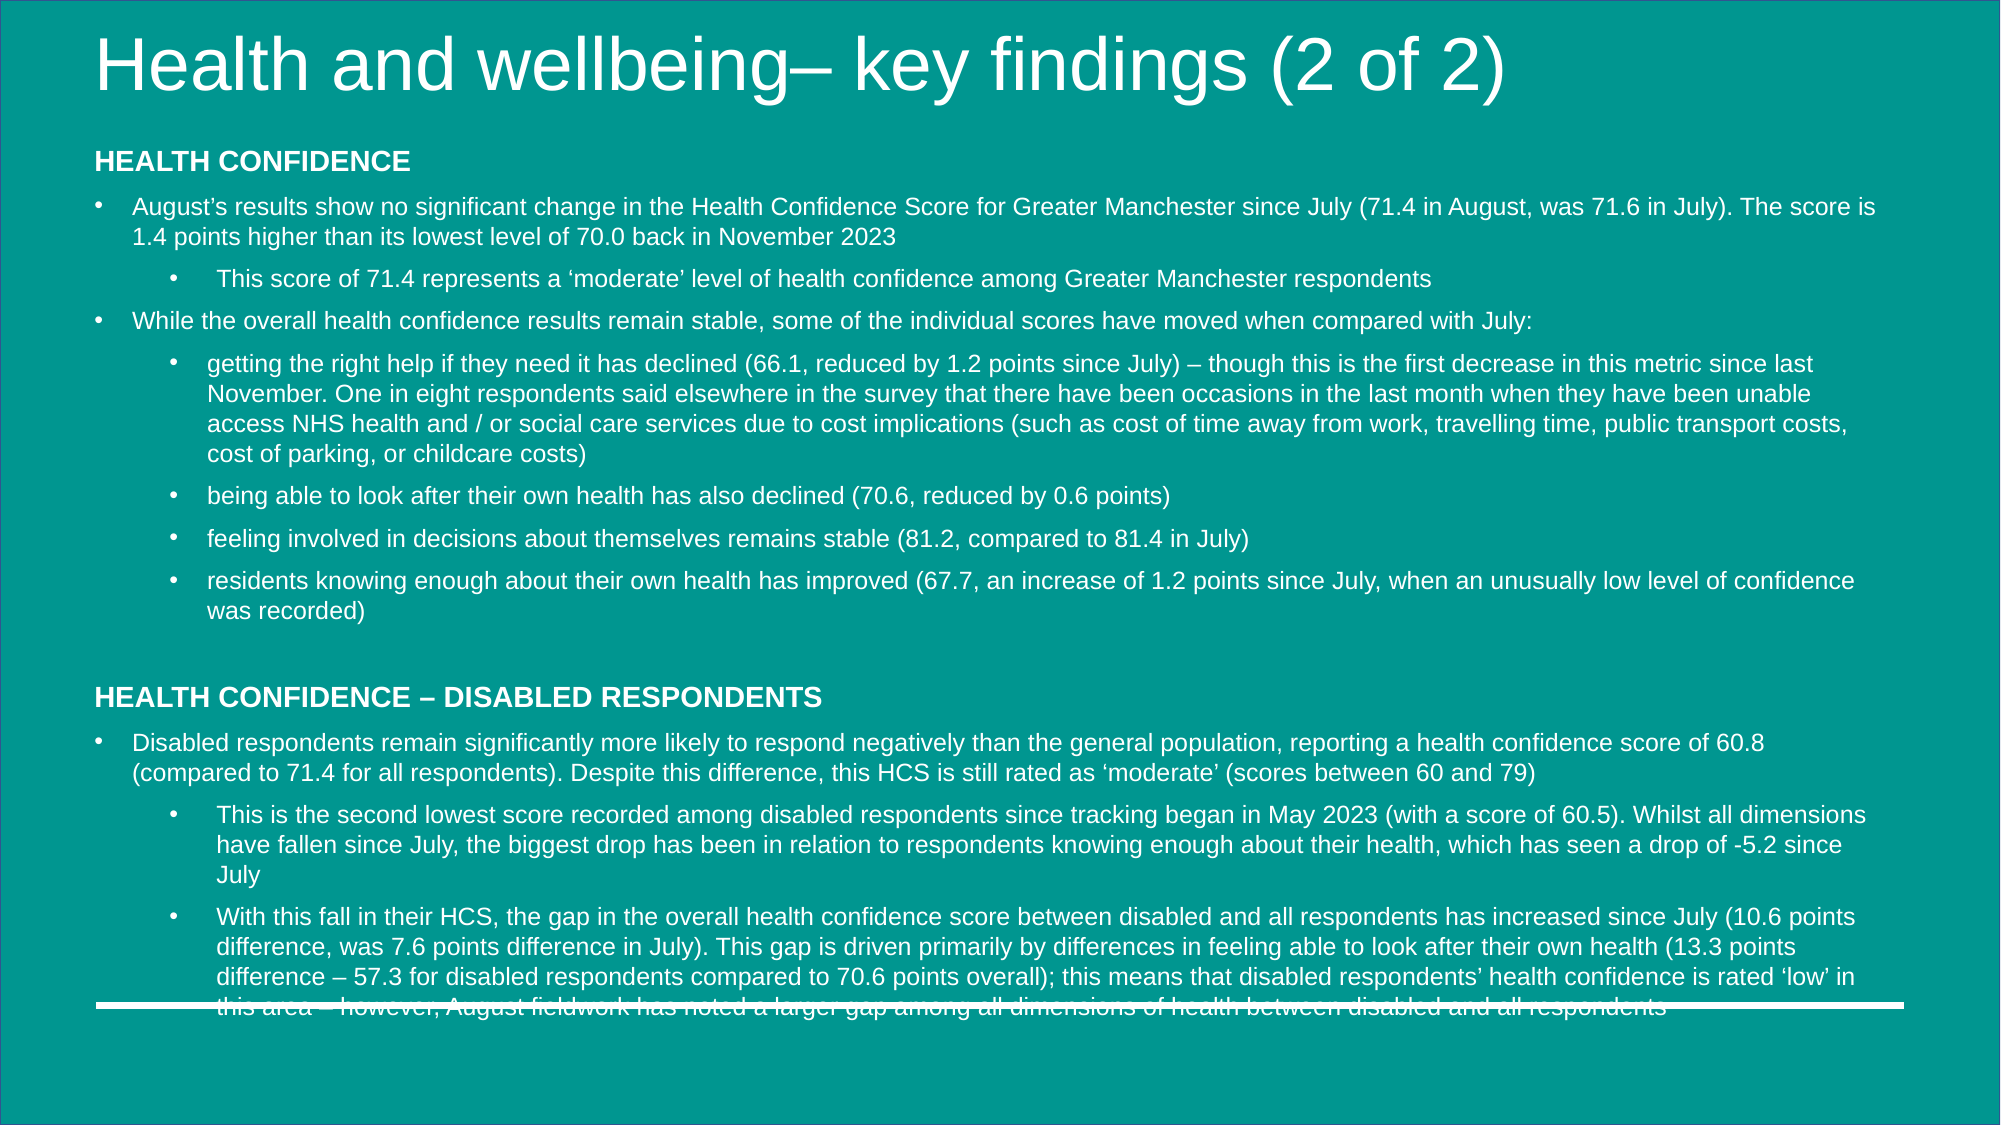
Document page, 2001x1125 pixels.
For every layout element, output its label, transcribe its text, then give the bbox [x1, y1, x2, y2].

text_box HEALTH CONFIDENCE August’s results show no significant change in the Health Confidence Score for Greater Manchester since July (71.4 in August, was 71.6 in July). The score is 1.4 points higher than its lowest level of 70.0 back in November 2023 This score of 71.4 represents a ‘moderate’ level of health confidence among Greater Manchester respondents While the overall health confidence results remain stable, some of the individual scores have moved when compared with July: getting the right help if they need it has declined (66.1, reduced by 1.2 points since July) – though this is the first decrease in this metric since last November. One in eight respondents said elsewhere in the survey that there have been occasions in the last month when they have been unable access NHS health and / or social care services due to cost implications (such as cost of time away from work, travelling time, public transport costs, cost of parking, or childcare costs) being able to look after their own health has also declined (70.6, reduced by 0.6 points) feeling involved in decisions about themselves remains stable (81.2, compared to 81.4 in July) residents knowing enough about their own health has improved (67.7, an increase of 1.2 points since July, when an unusually low level of confidence was recorded) HEALTH CONFIDENCE – DISABLED RESPONDENTS Disabled respondents remain significantly more likely to respond negatively than the general population, reporting a health confidence score of 60.8 (compared to 71.4 for all respondents). Despite this difference, this HCS is still rated as ‘moderate’ (scores between 60 and 79) This is the second lowest score recorded among disabled respondents since tracking began in May 2023 (with a score of 60.5). Whilst all dimensions have fallen since July, the biggest drop has been in relation to respondents knowing enough about their health, which has seen a drop of -5.2 since July With this fall in their HCS, the gap in the overall health confidence score between disabled and all respondents has increased since July (10.6 points difference, was 7.6 points difference in July). This gap is driven primarily by differences in feeling able to look after their own health (13.3 points difference – 57.3 for disabled respondents compared to 70.6 points overall); this means that disabled respondents’ health confidence is rated ‘low’ in this area – however, August fieldwork has noted a larger gap among all dimensions of health between disabled and all respondents [79, 135, 1904, 1028]
title Health and wellbeing– key findings (2 of 2) [79, 8, 1805, 123]
